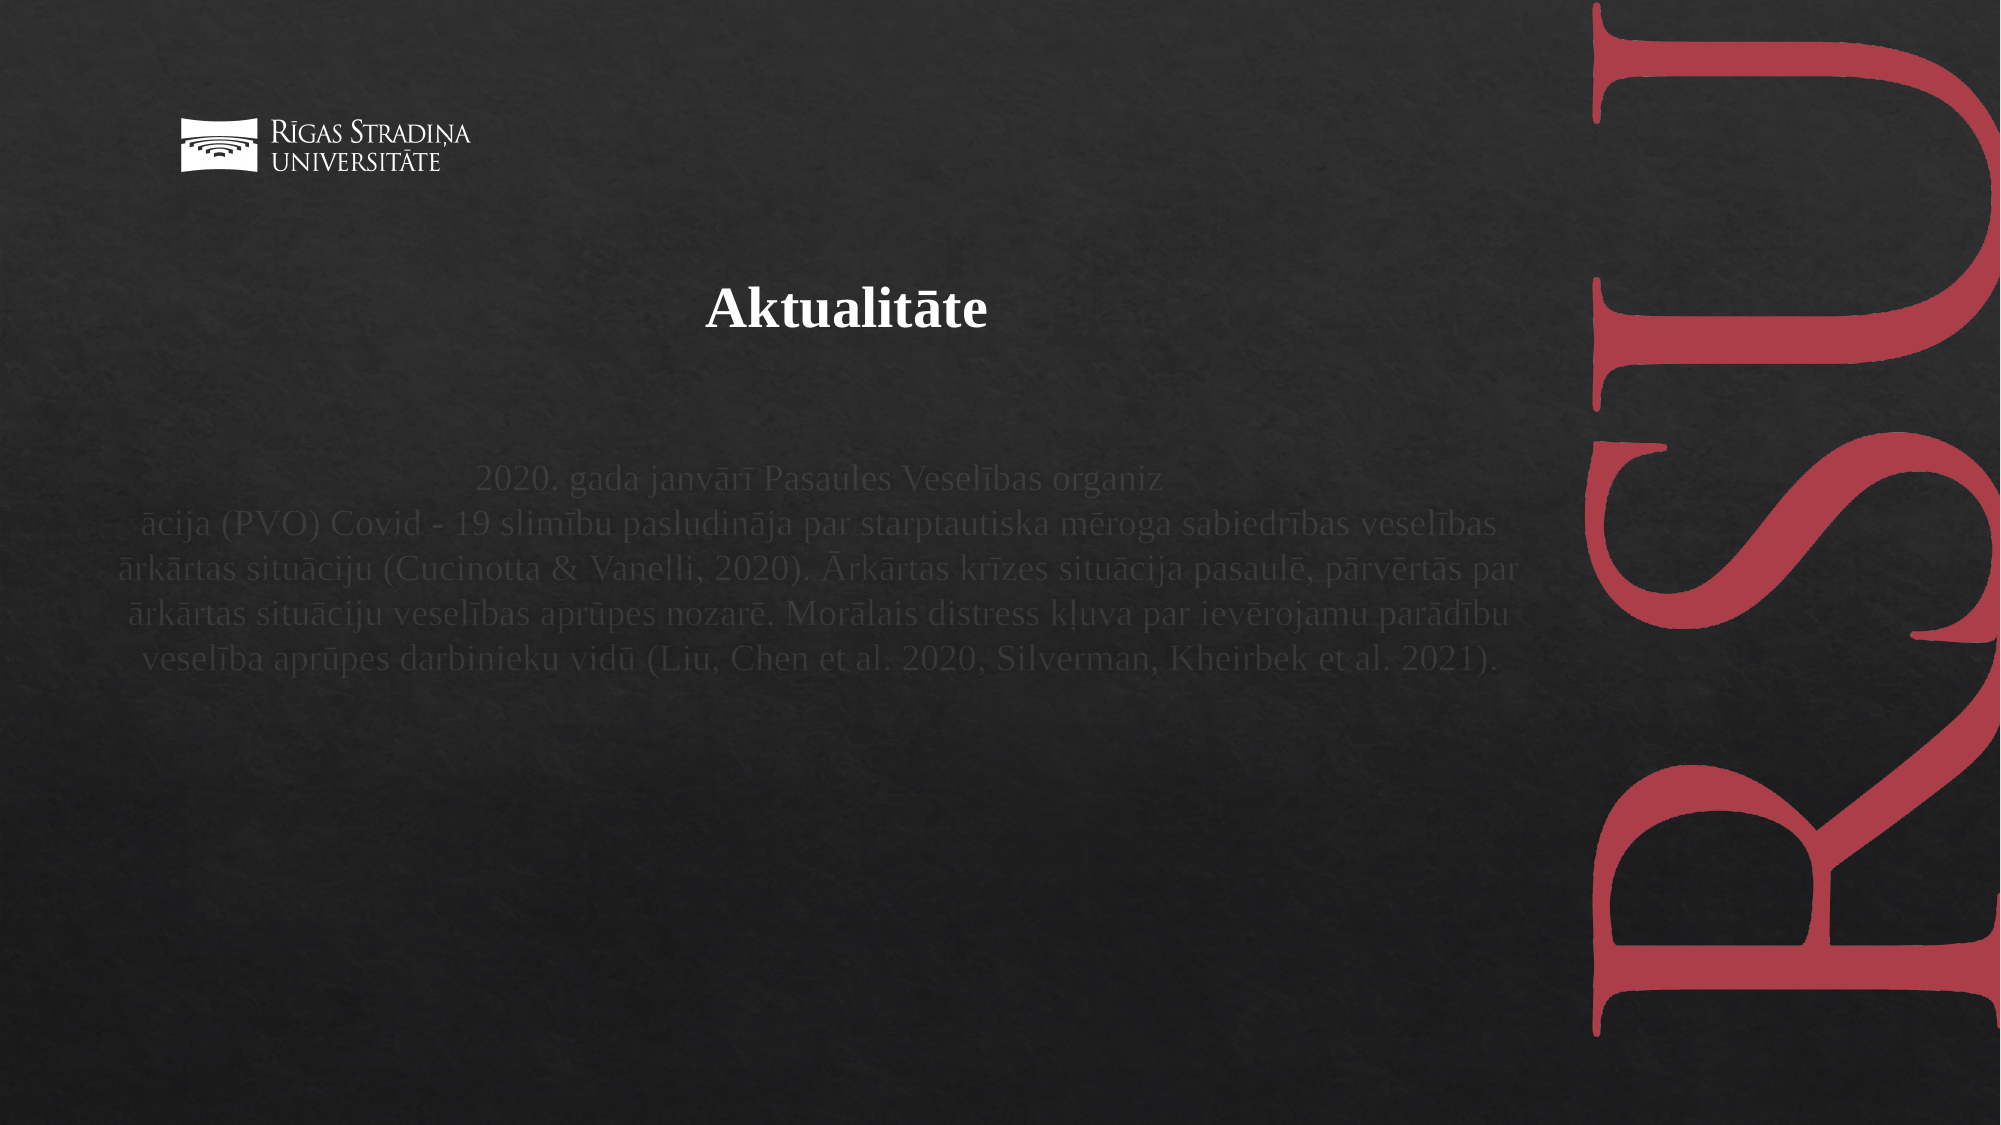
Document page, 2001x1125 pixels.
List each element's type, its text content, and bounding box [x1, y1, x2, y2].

picture [1584, 2, 2000, 1037]
text_box Aktualitāte [436, 261, 1272, 347]
picture [181, 118, 471, 158]
title 2020. gada janvārī Pasaules Veselības organiz ācija (PVO) Covid - 19 slimību pasludināja par starptautiska mēroga sabiedrības veselības ārkārtas situāciju (Cucinotta & Vanelli, 2020). Ārkārtas krīzes situācija pasaulē, pārvērtās par ārkārtas situāciju veselības aprūpes nozarē. Morālais distress kļuva par ievērojamu parādību veselība aprūpes darbinieku vidū (Liu, Chen et al. 2020, Silverman, Kheirbek et al. 2021). [68, 158, 1572, 883]
